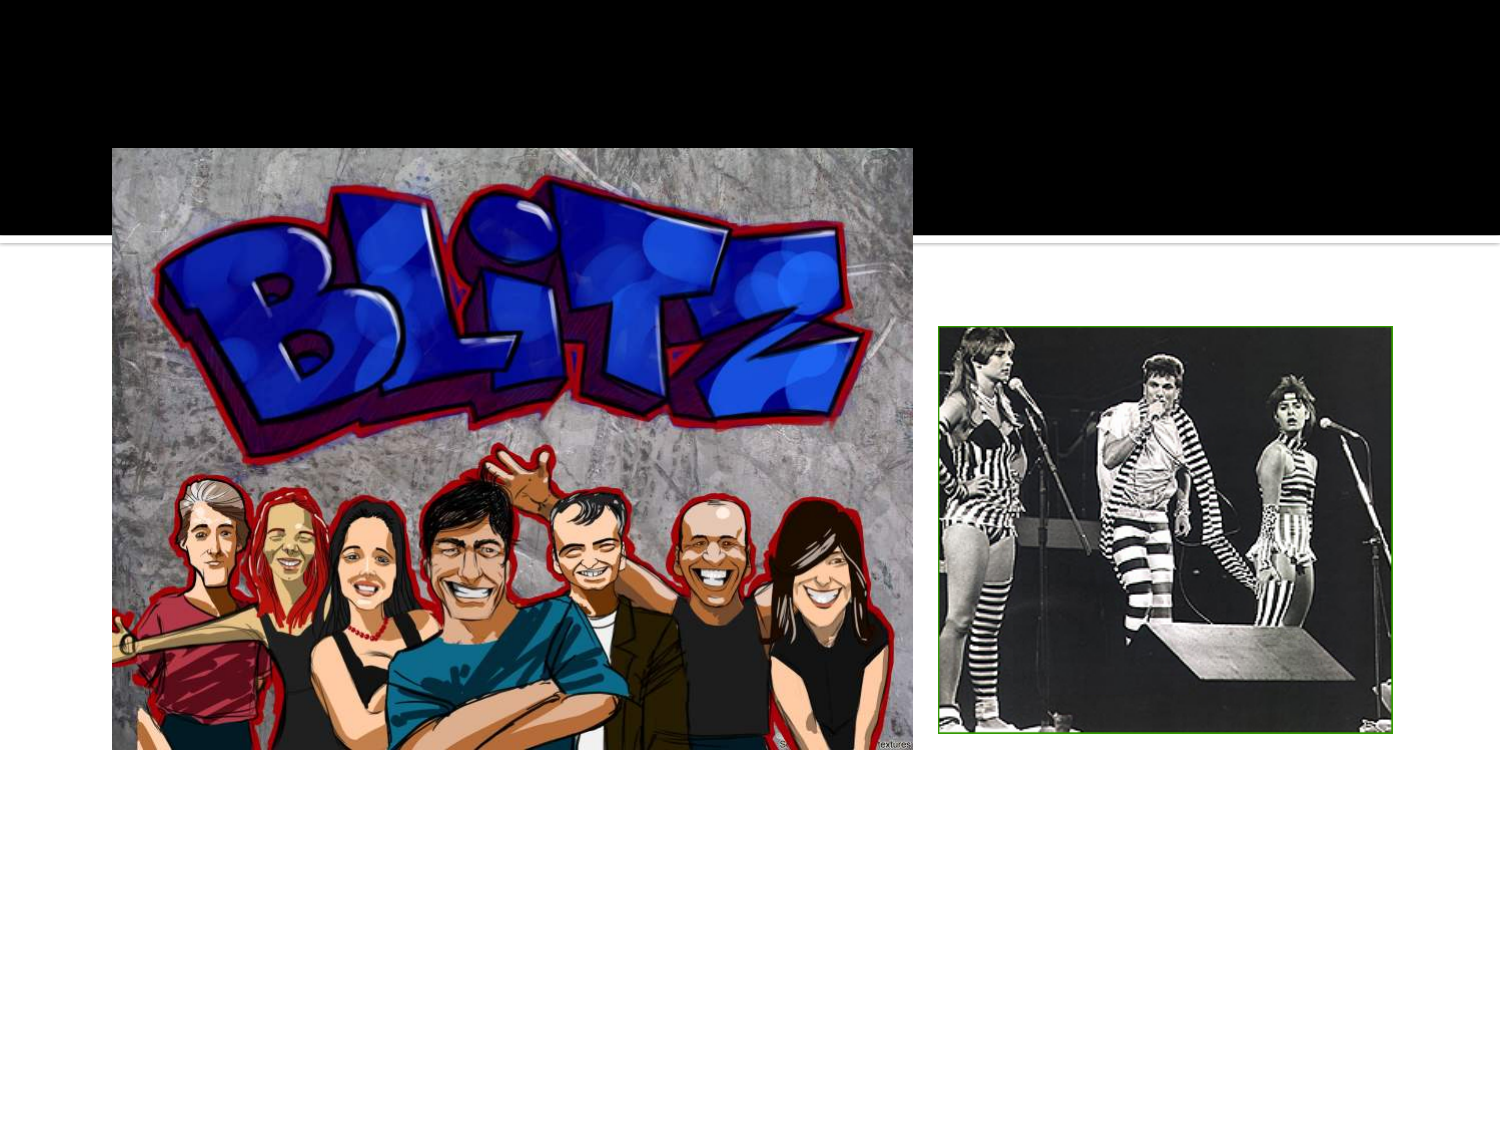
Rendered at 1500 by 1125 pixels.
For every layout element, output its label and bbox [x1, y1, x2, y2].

picture [938, 326, 1393, 735]
picture [112, 148, 913, 750]
